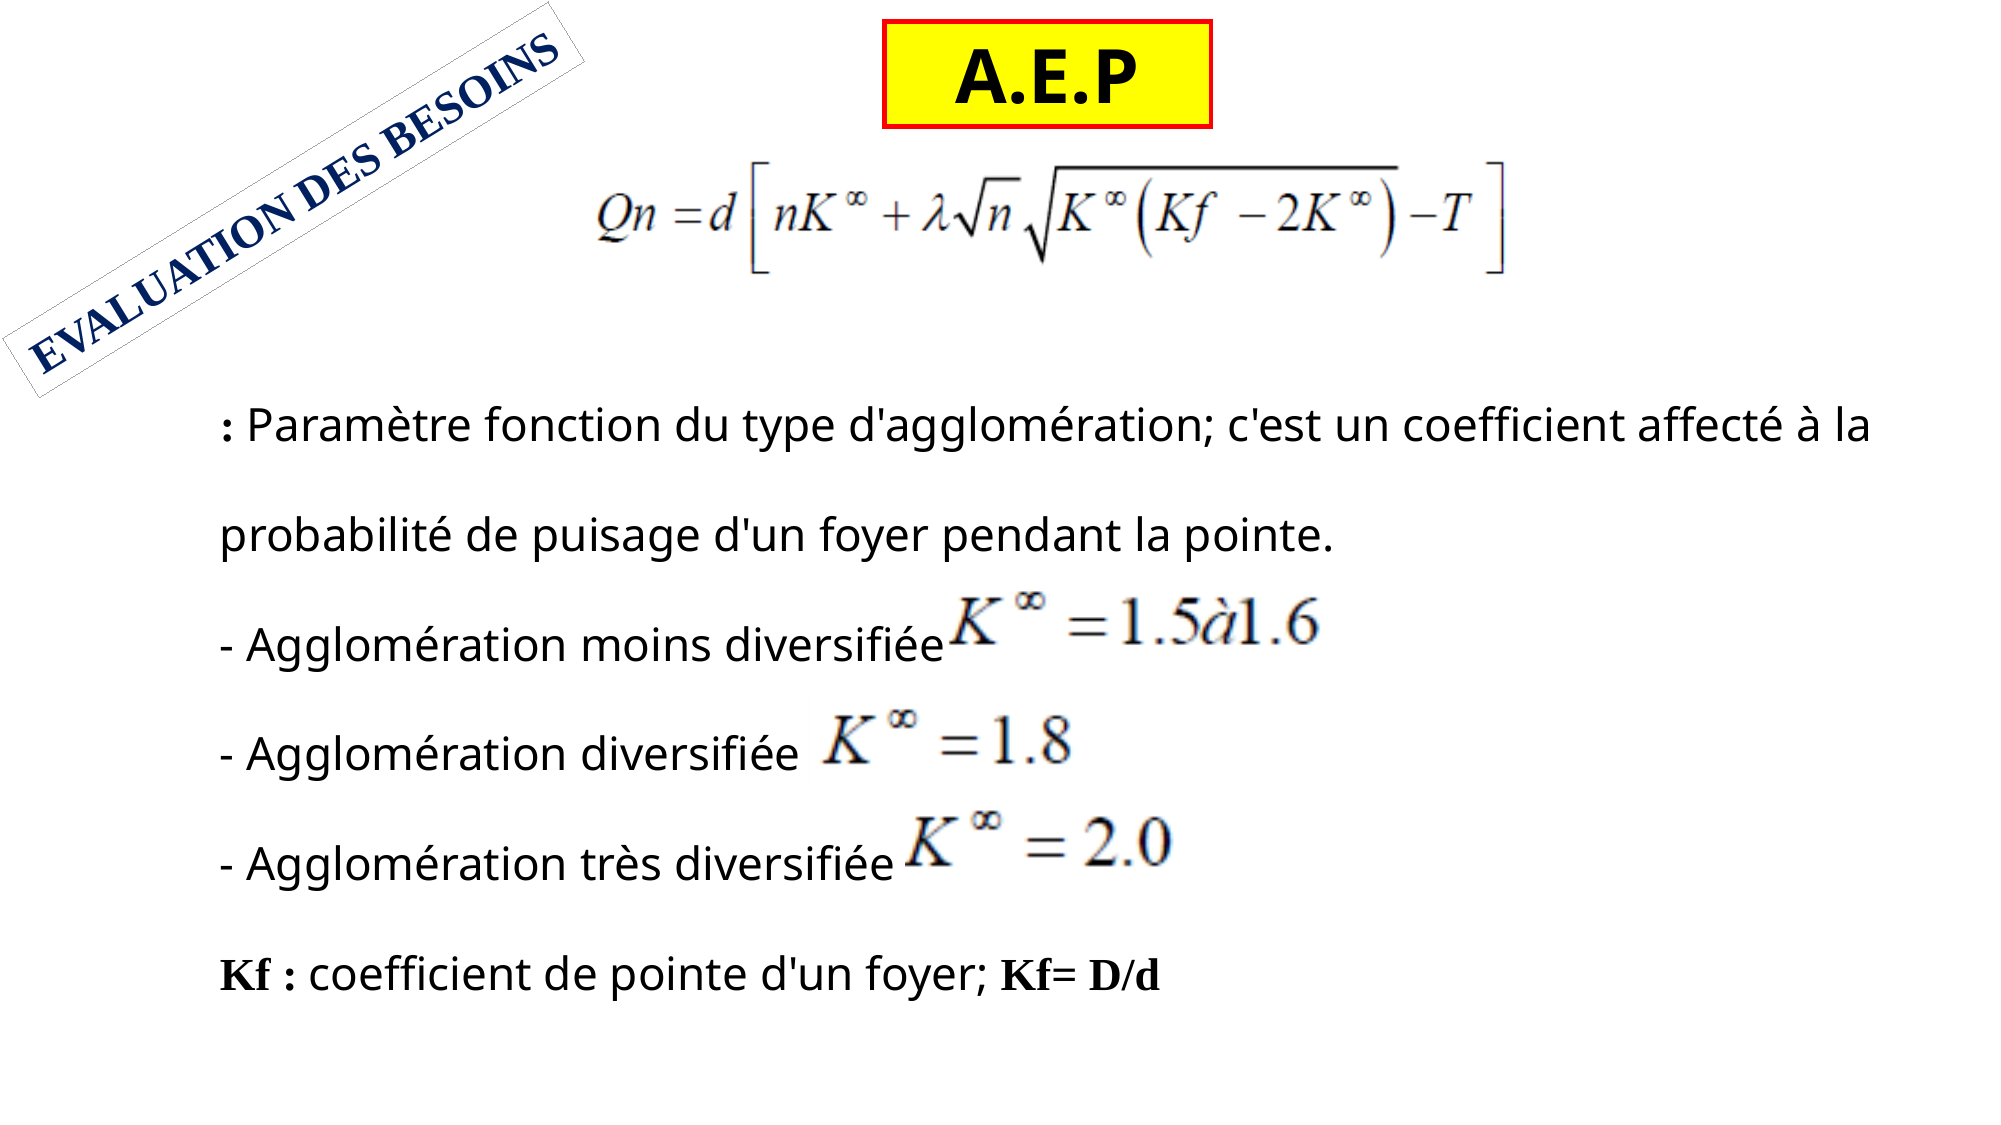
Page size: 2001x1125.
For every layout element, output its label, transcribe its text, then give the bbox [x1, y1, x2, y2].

text_box A.E.P [883, 21, 1212, 127]
picture [584, 143, 1511, 278]
text_box EVALUATION DES BESOINS [2, 1, 585, 398]
picture [904, 797, 1183, 885]
picture [948, 564, 1341, 671]
picture [806, 696, 1091, 788]
